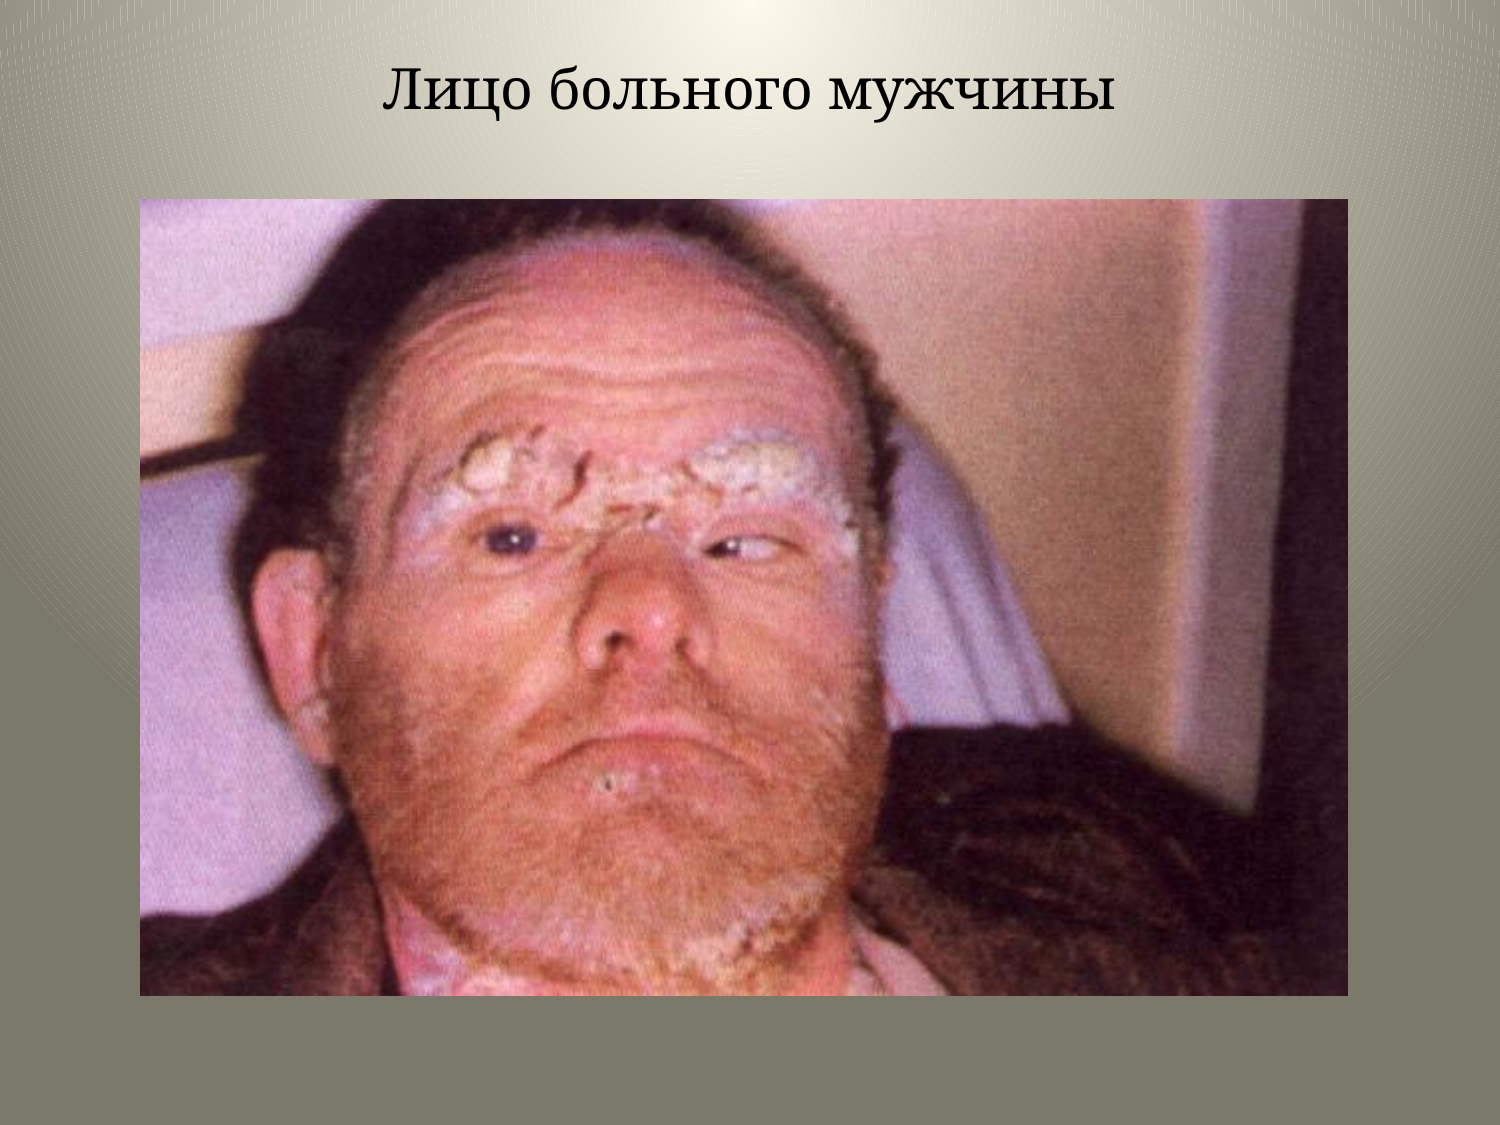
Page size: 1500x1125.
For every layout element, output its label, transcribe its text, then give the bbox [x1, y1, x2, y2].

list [140, 198, 1348, 997]
title Лицо больного мужчины [75, 45, 1425, 129]
